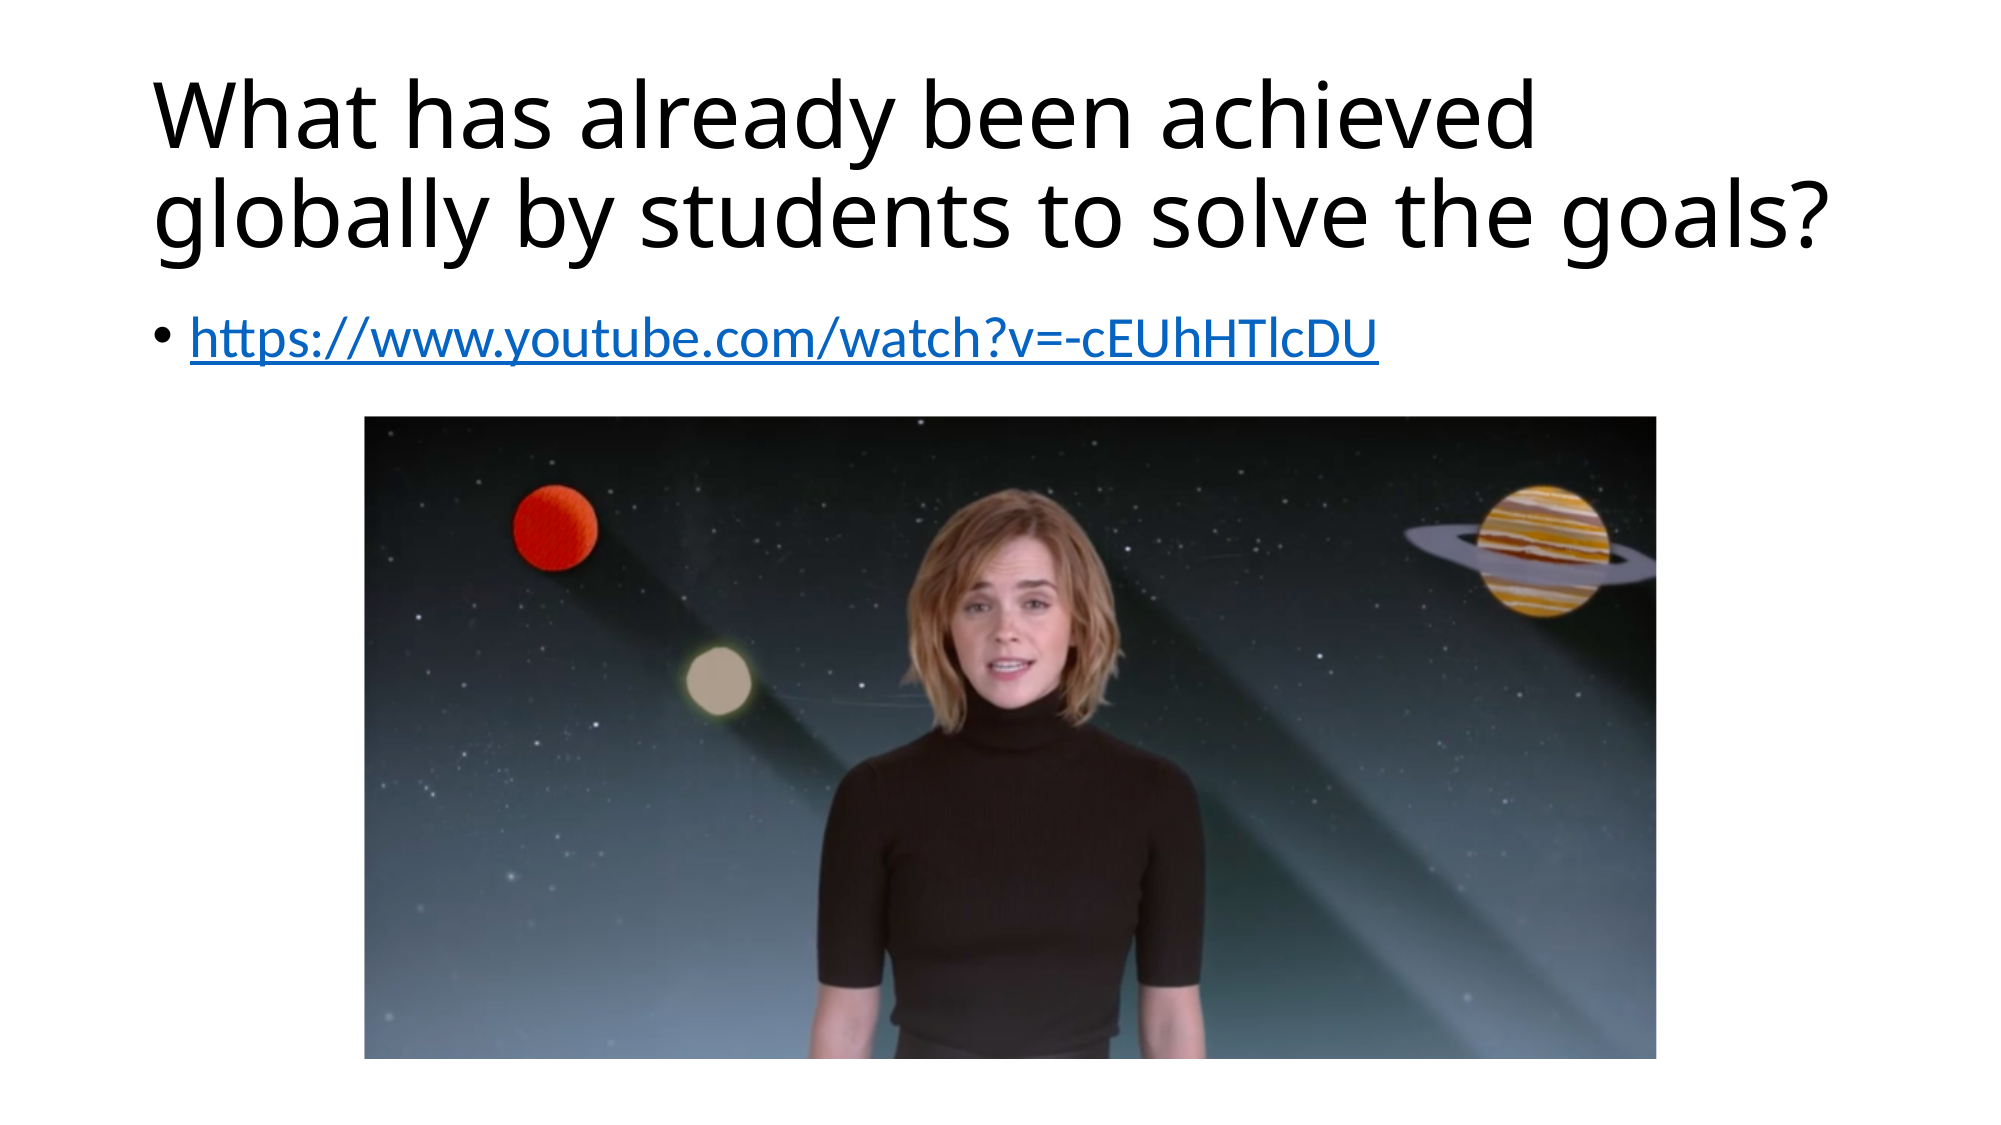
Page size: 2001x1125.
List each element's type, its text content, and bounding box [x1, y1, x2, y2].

picture [342, 397, 1658, 1059]
title What has already been achieved globally by students to solve the goals? [137, 59, 1863, 278]
list https://www.youtube.com/watch?v=-cEUhHTlcDU [137, 299, 1863, 1014]
